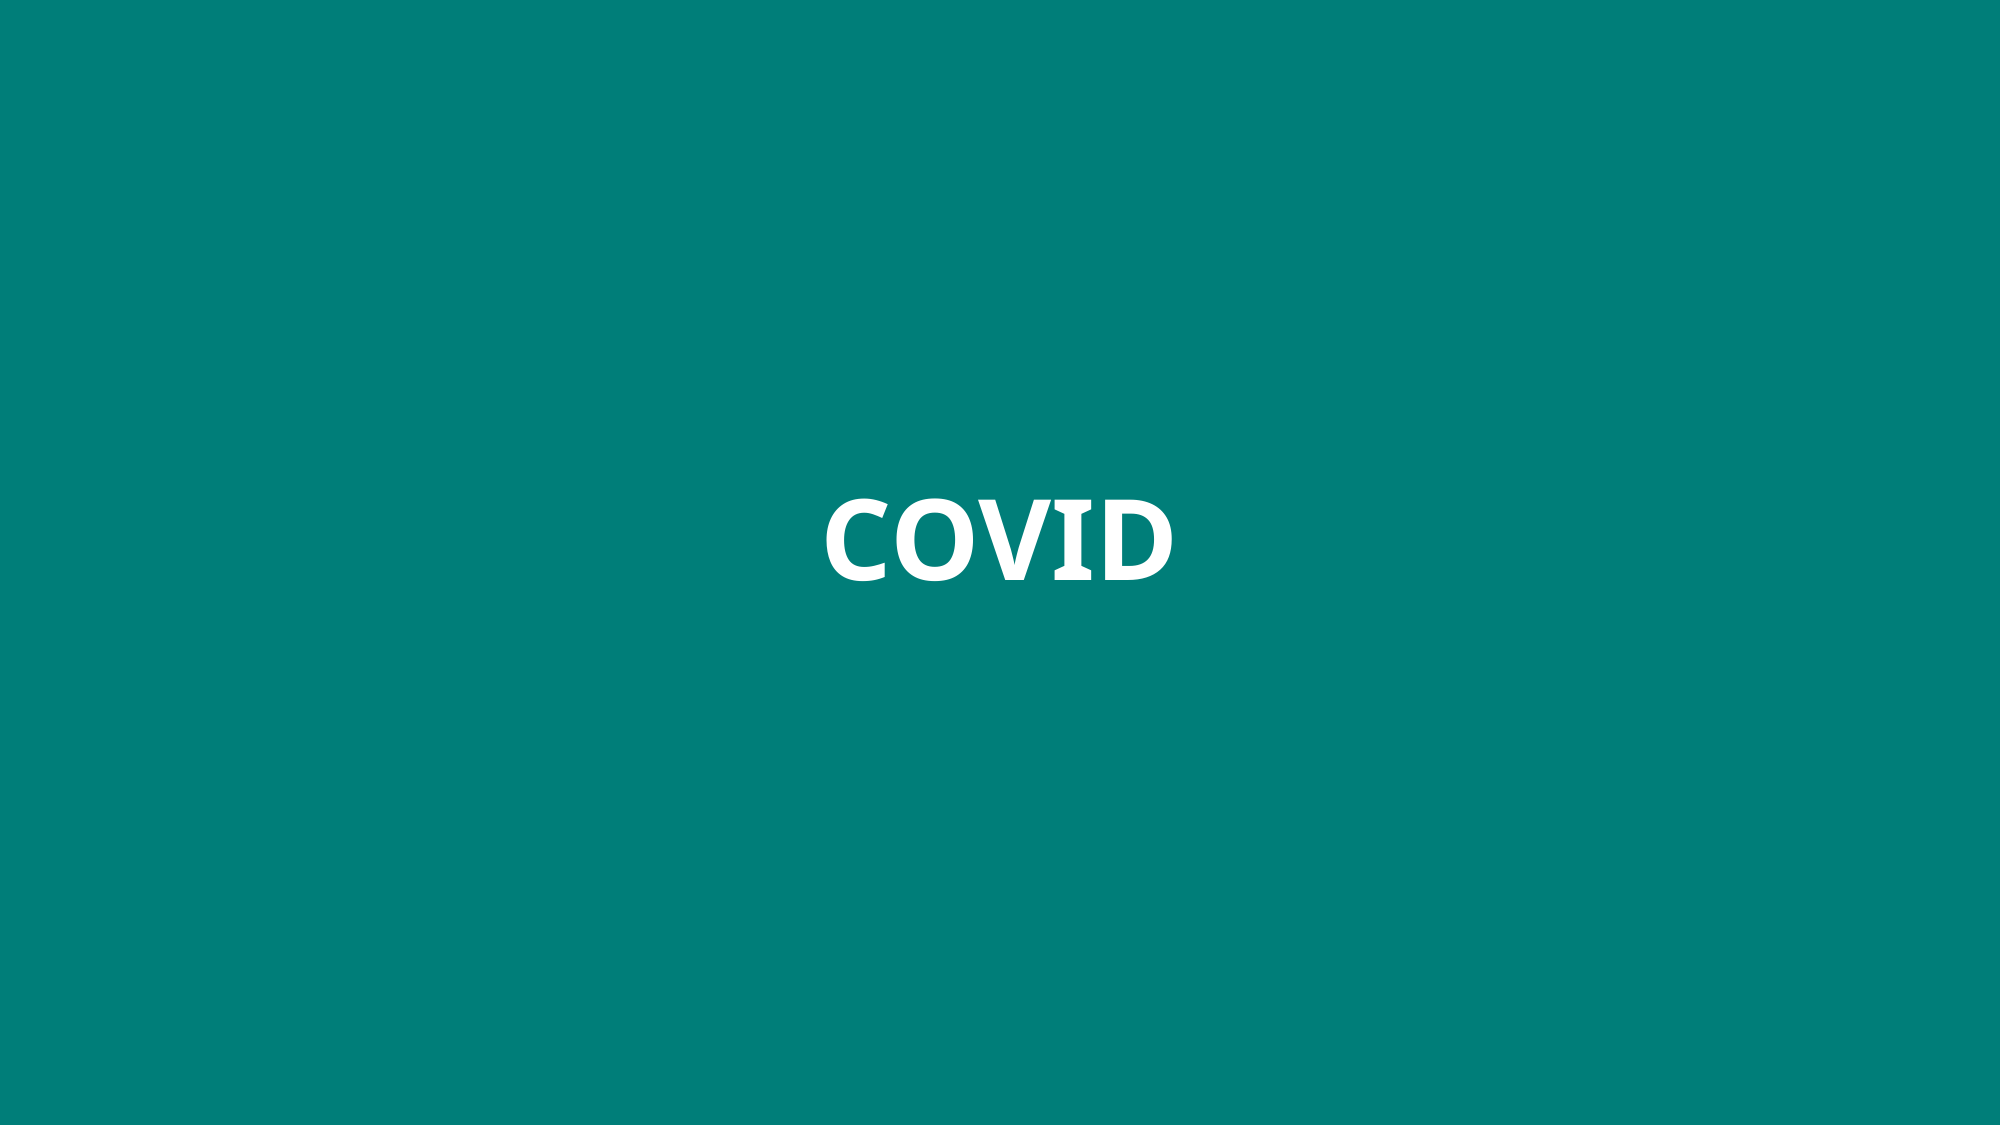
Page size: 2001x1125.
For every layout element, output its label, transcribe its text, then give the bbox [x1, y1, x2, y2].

text_box COVID [0, 460, 2000, 611]
